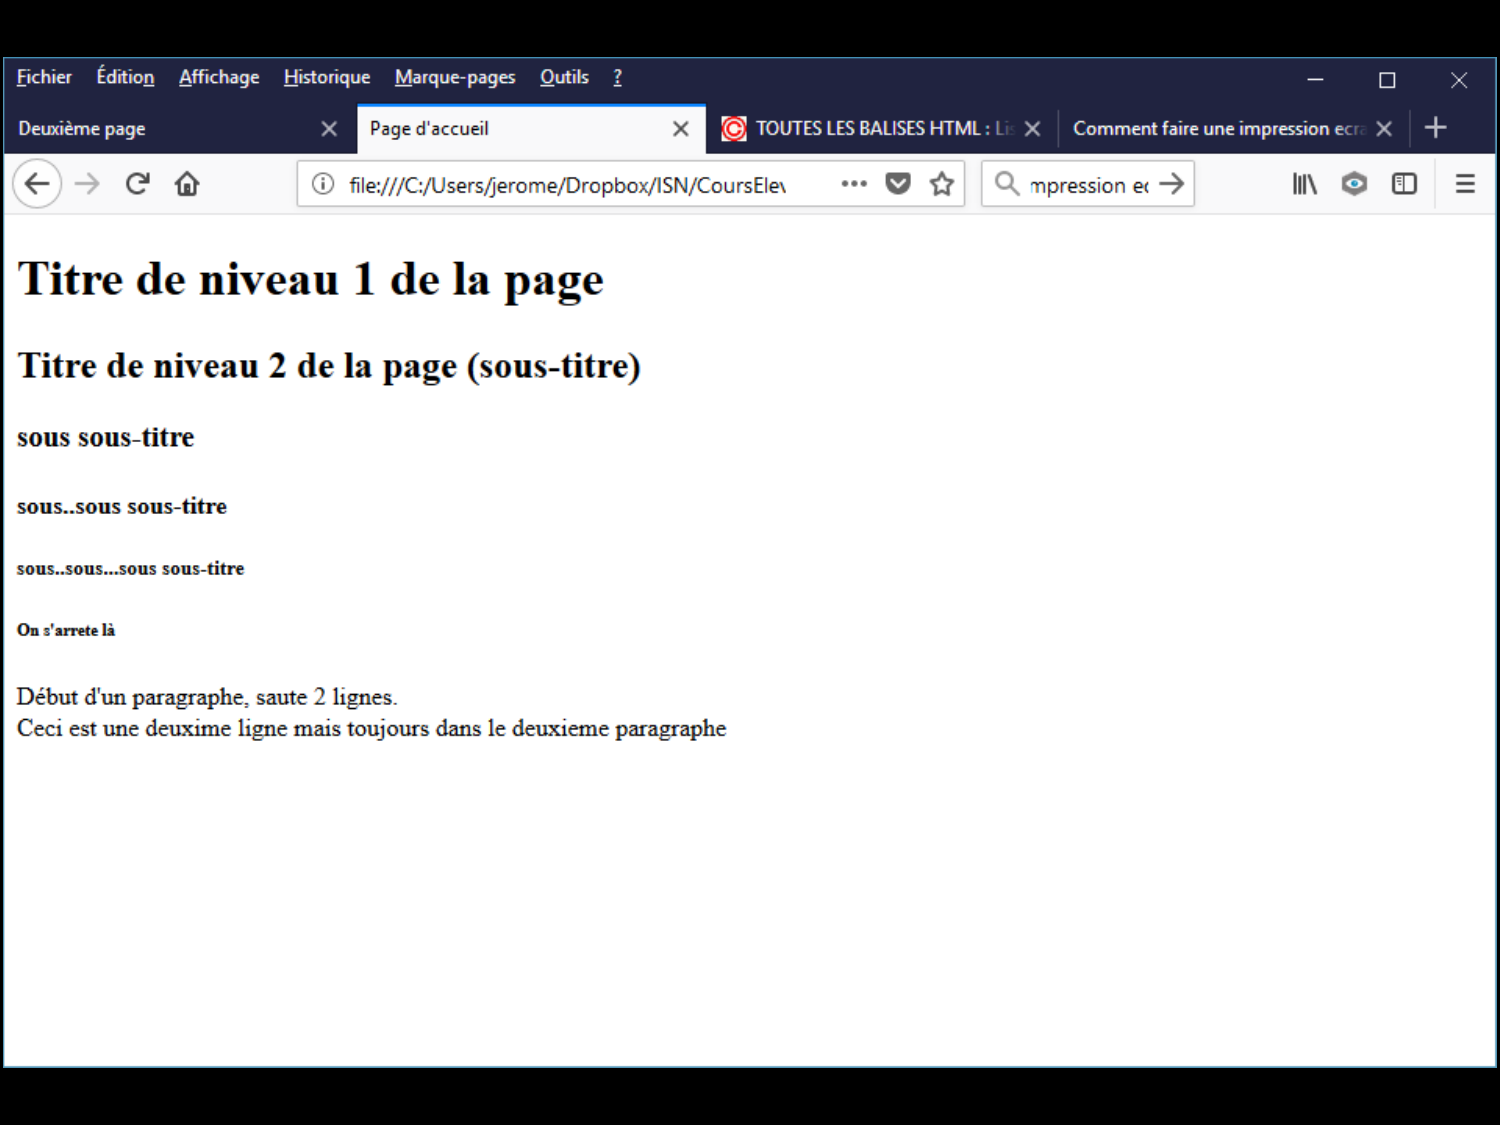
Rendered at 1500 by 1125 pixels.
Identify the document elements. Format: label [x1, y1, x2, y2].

picture [2, 57, 1498, 1068]
